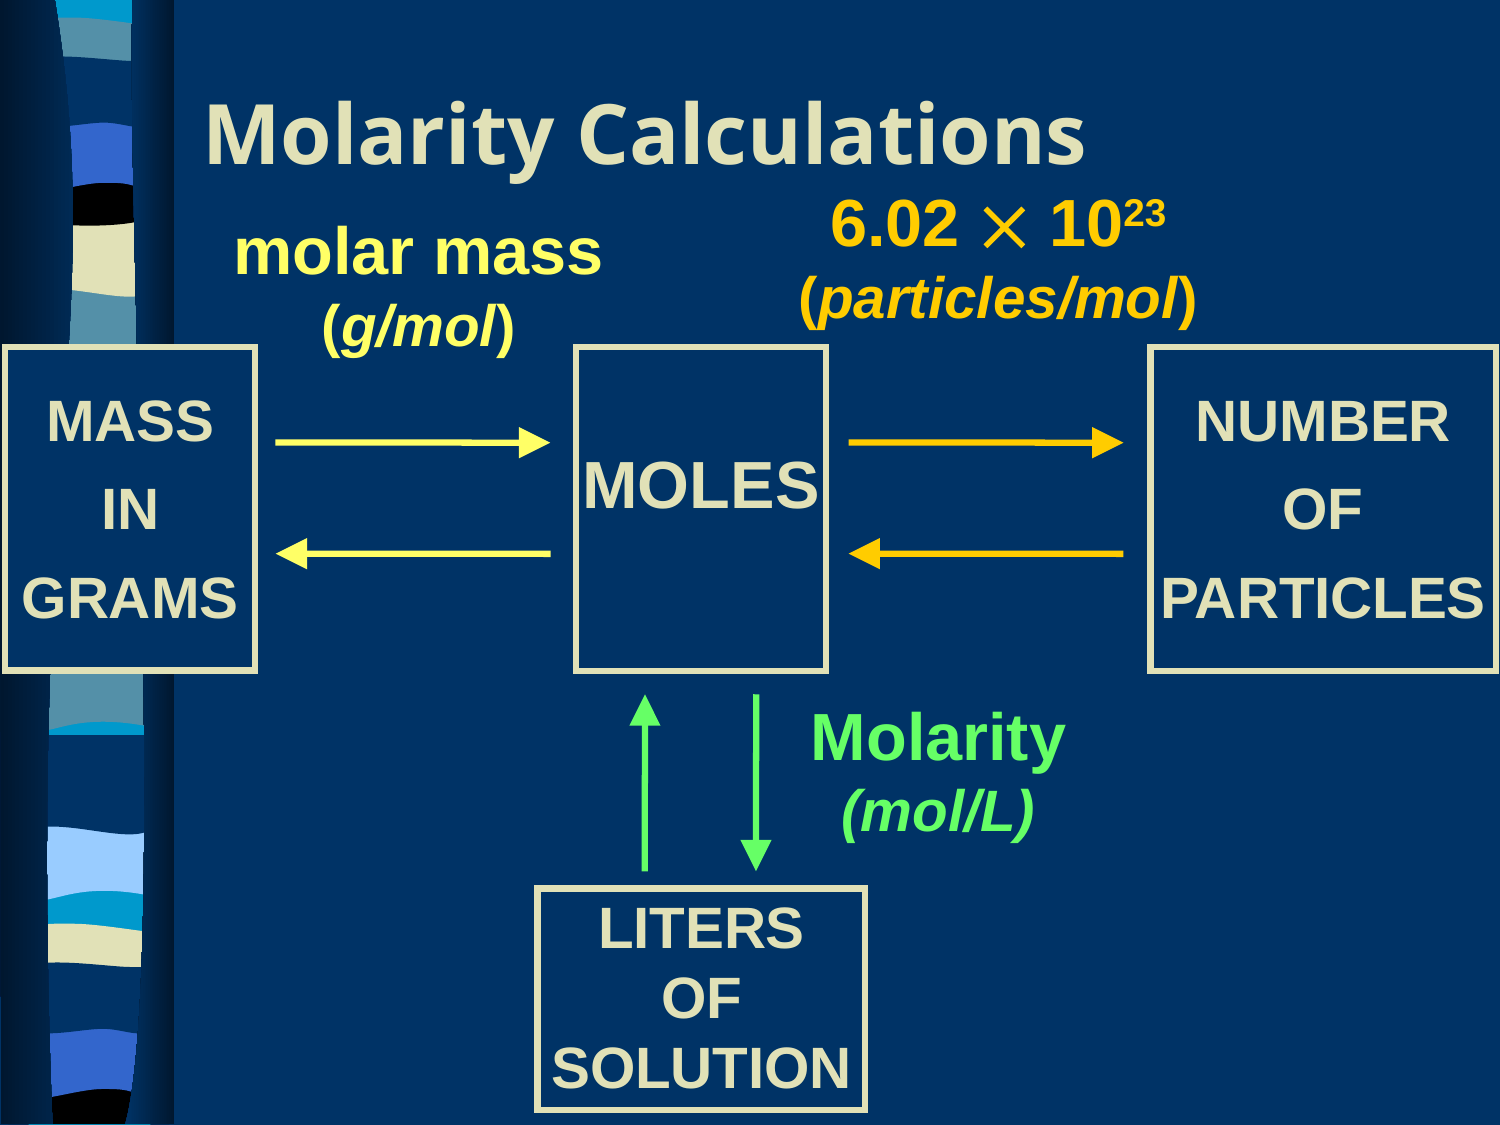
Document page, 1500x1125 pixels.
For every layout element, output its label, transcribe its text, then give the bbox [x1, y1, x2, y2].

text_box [4, 346, 1497, 1111]
text_box 6.02  1023 (particles/mol) [766, 177, 1231, 283]
text_box molar mass (g/mol) [223, 205, 614, 345]
title Molarity Calculations [187, 37, 1500, 226]
